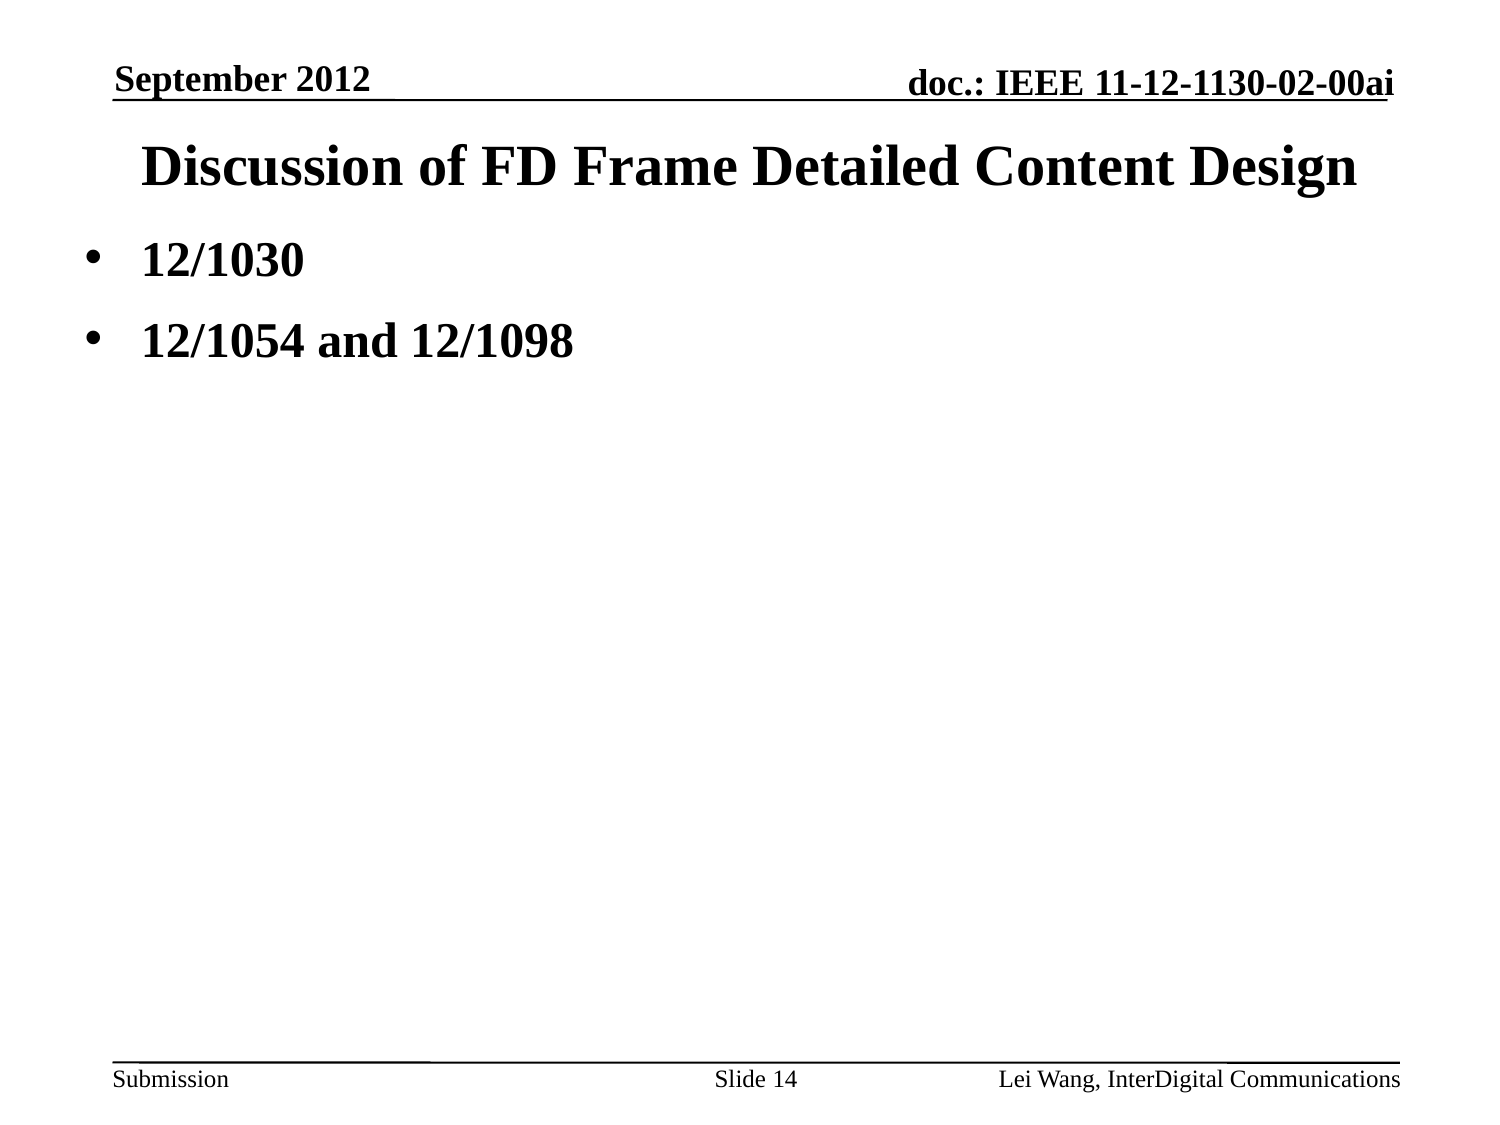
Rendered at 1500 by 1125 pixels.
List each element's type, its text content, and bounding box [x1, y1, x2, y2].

text_box Discussion of FD Frame Detailed Content Design [112, 112, 1388, 213]
slide_number Slide 14 [712, 1061, 800, 1123]
footer Lei Wang, InterDigital Communications [878, 1061, 1402, 1093]
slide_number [114, 54, 423, 100]
text_box 12/1030 12/1054 and 12/1098 [68, 218, 1394, 1038]
